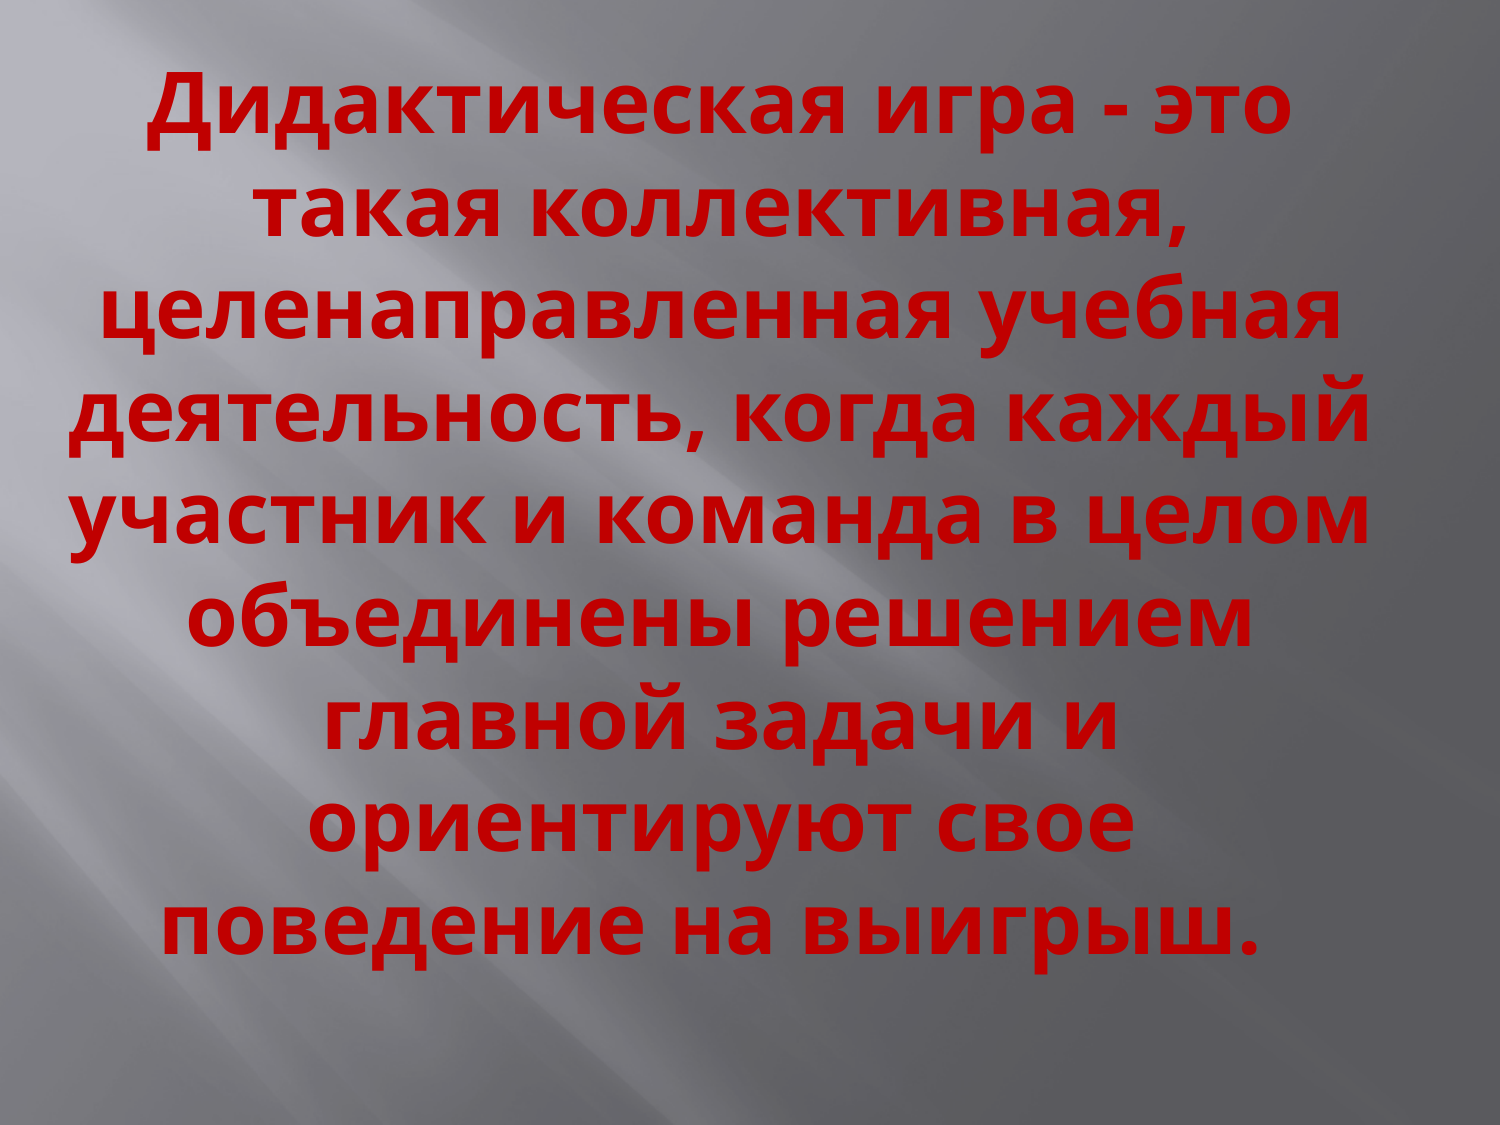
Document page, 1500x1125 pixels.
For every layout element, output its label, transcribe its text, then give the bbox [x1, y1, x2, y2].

title Дидактическая игра - это такая коллективная, целенаправленная учебная деятельность, когда каждый участник и команда в целом объединены решением главной задачи и ориентируют свое поведение на выигрыш. [46, 35, 1397, 985]
